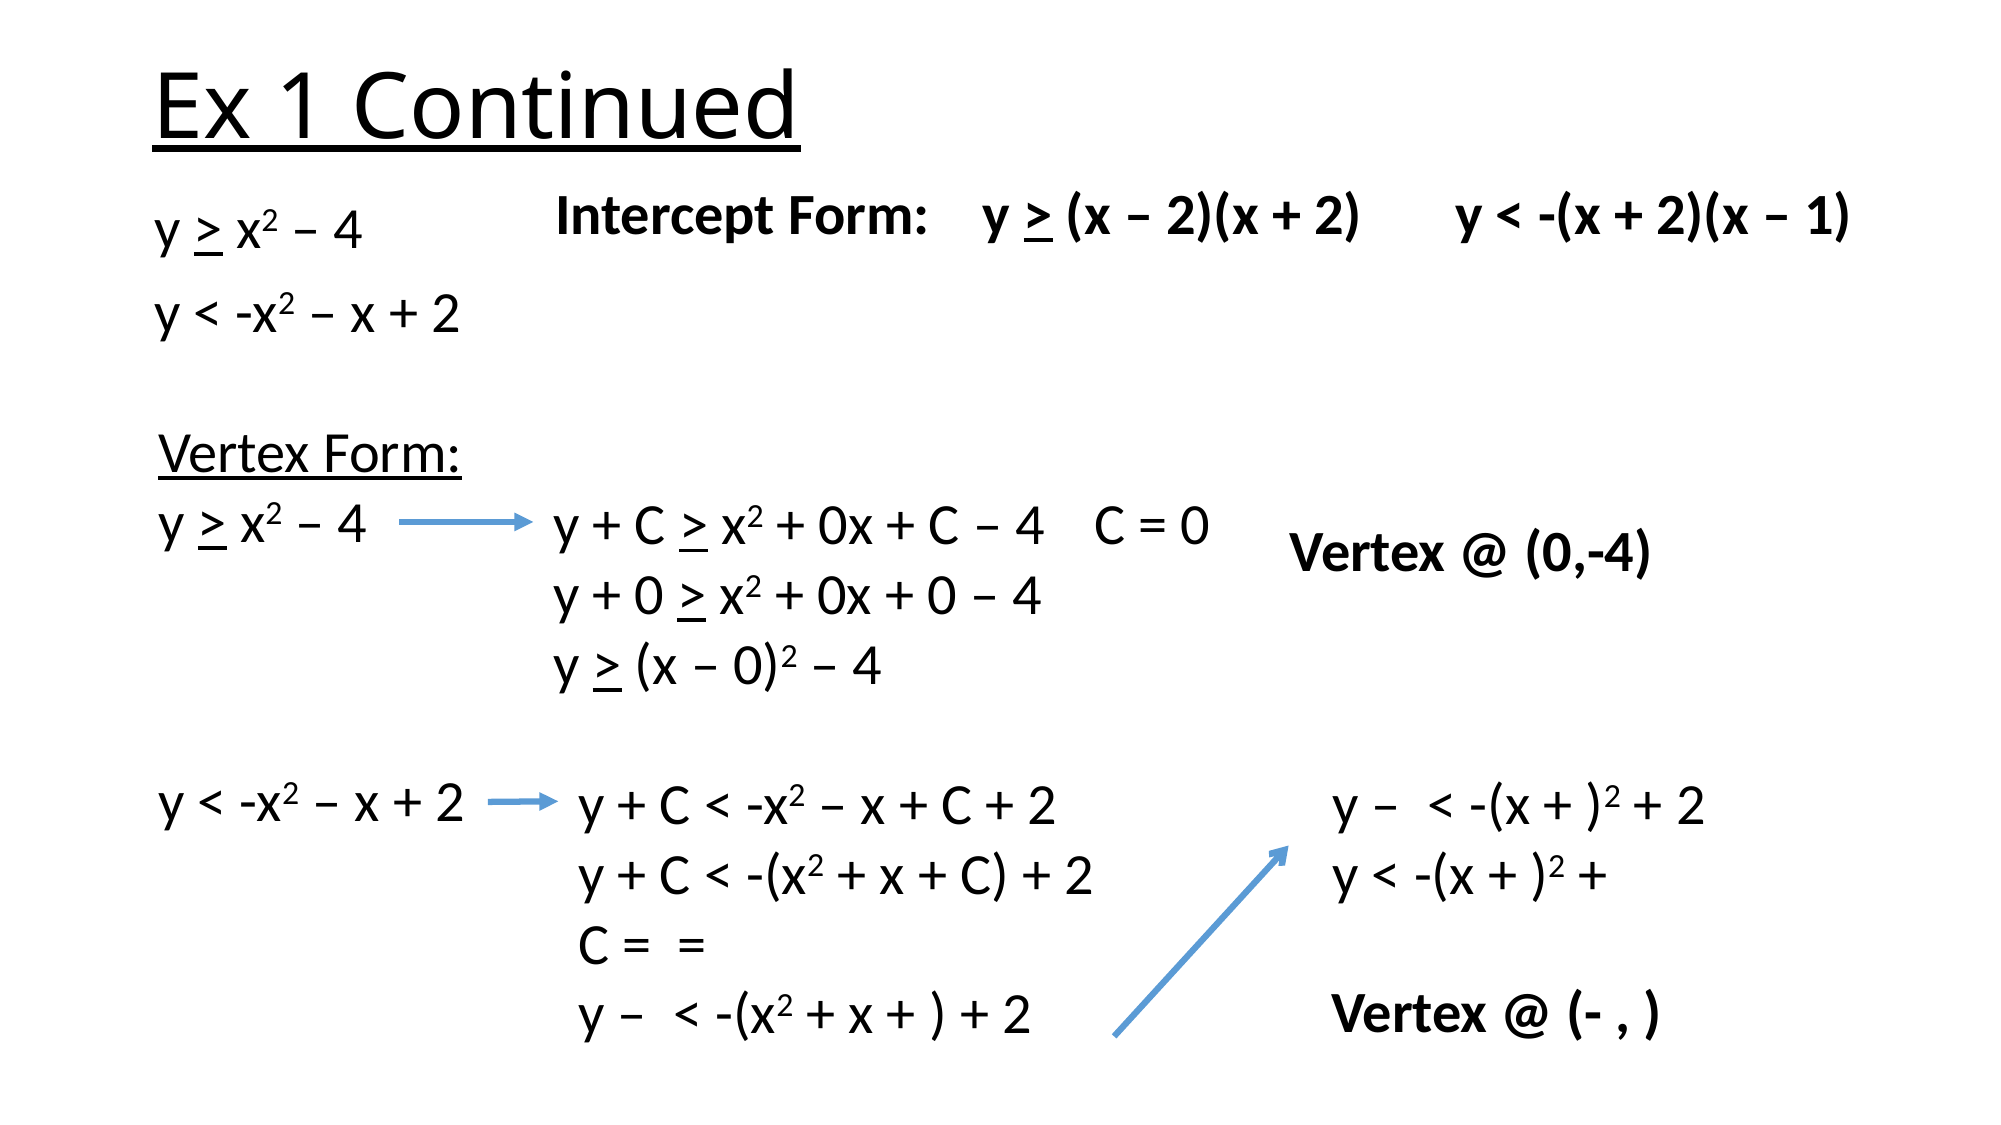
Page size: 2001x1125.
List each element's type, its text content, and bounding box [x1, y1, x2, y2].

list y > x2 – 4 y < -x2 – x + 2 [139, 190, 1865, 364]
text_box C = 0 [1079, 478, 1226, 564]
text_box Vertex Form: y > x2 – 4 y < -x2 – x + 2 [143, 406, 480, 841]
title Ex 1 Continued [137, 0, 1863, 218]
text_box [1114, 845, 1289, 1037]
text_box y + C > x2 + 0x + C – 4 y + 0 > x2 + 0x + 0 – 4 y > (x – 0)2 – 4 [538, 478, 1071, 704]
text_box Vertex @ (0,-4) [1274, 505, 1668, 591]
text_box Intercept Form: y > (x – 2)(x + 2) y < -(x + 2)(x – 1) [540, 168, 1868, 254]
